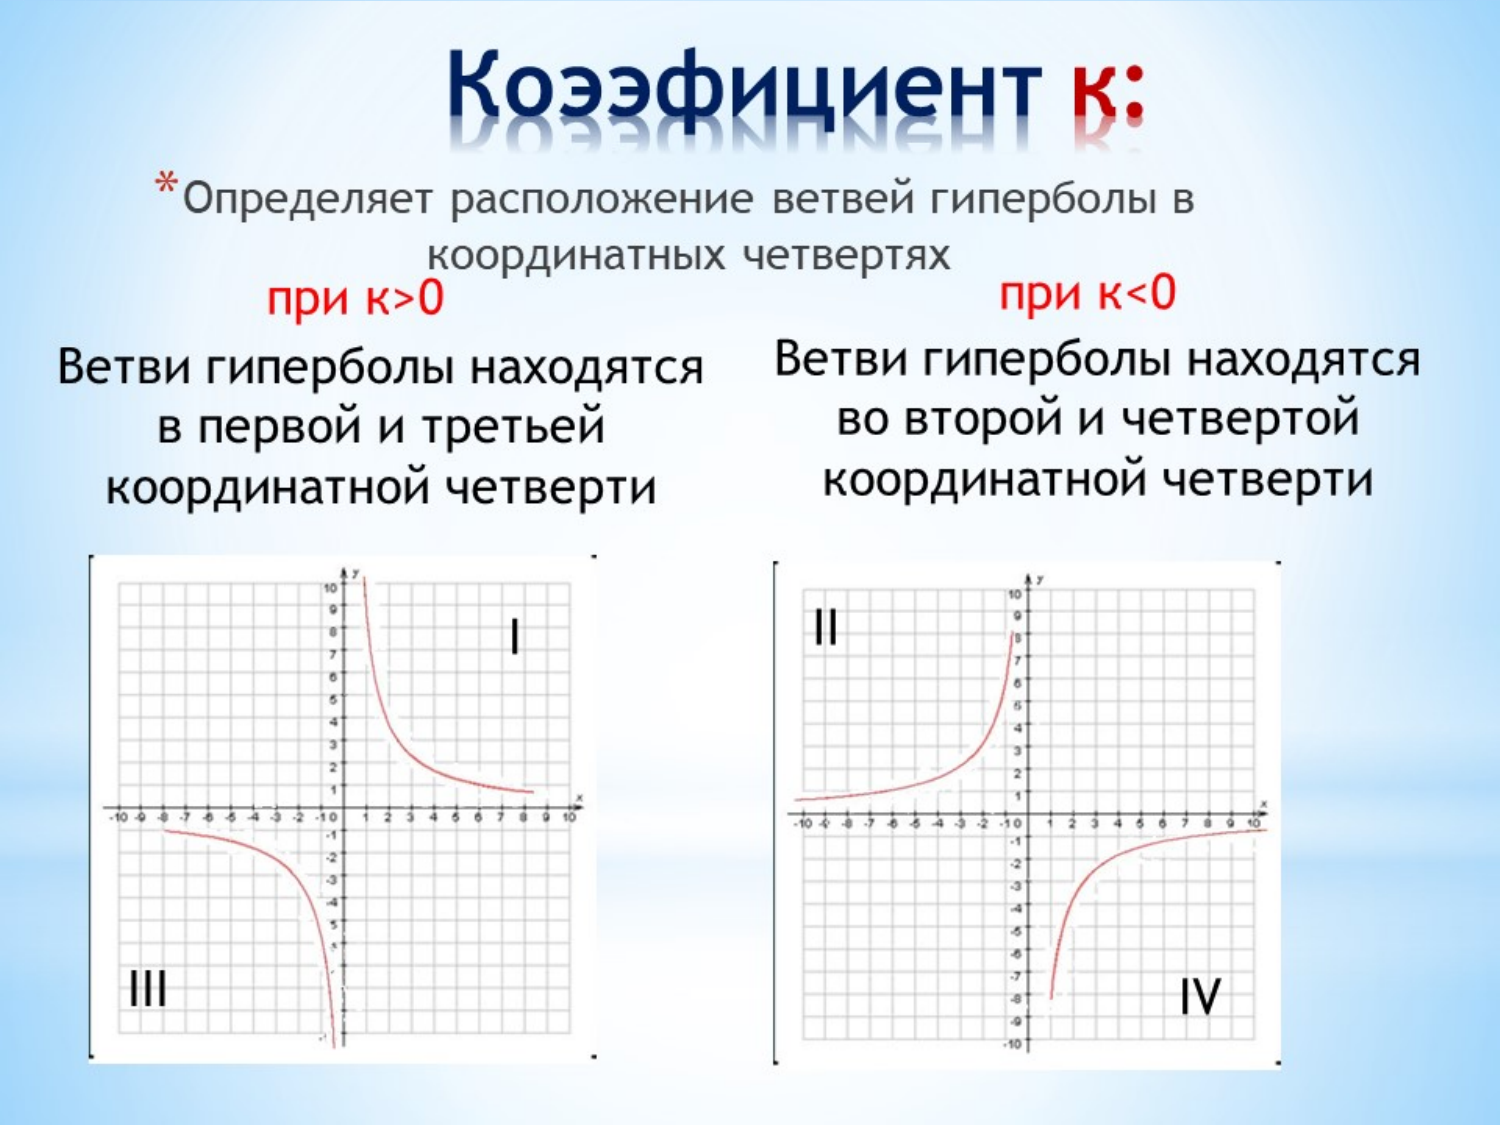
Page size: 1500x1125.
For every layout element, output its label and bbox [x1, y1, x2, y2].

list [0, 0, 1500, 1125]
